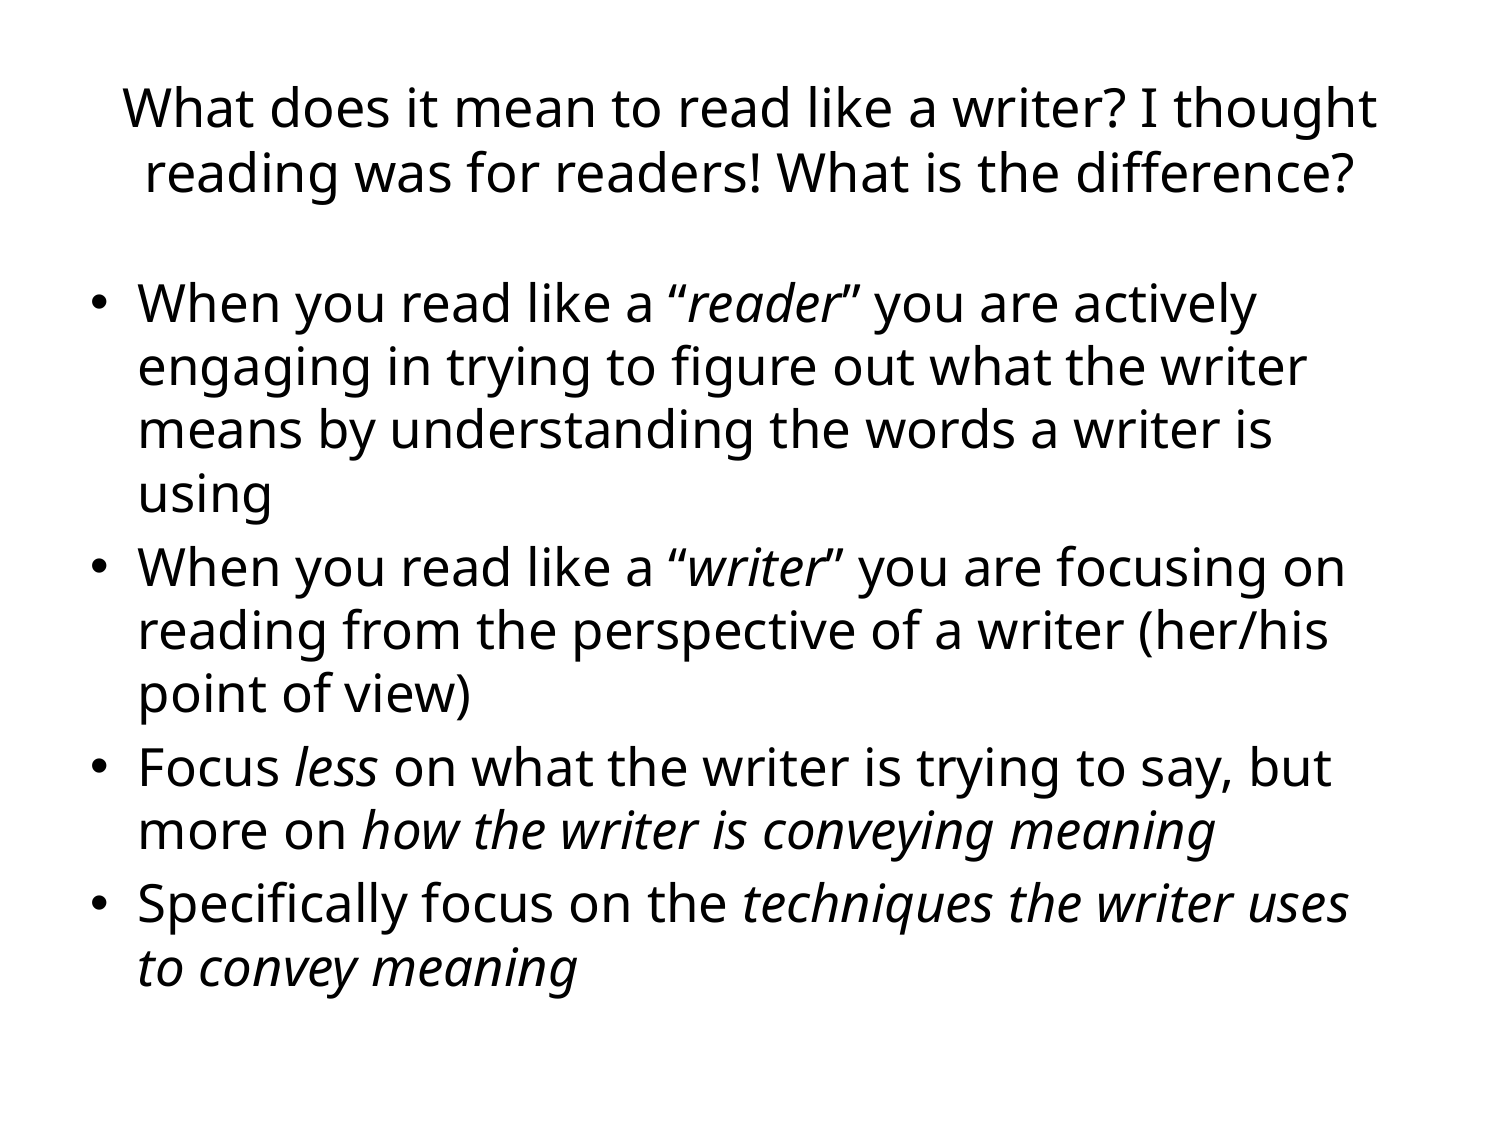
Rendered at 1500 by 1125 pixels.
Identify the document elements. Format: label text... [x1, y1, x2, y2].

title What does it mean to read like a writer? I thought reading was for readers! What is the difference? [75, 45, 1425, 233]
list When you read like a “reader” you are actively engaging in trying to figure out what the writer means by understanding the words a writer is using When you read like a “writer” you are focusing on reading from the perspective of a writer (her/his point of view) Focus less on what the writer is trying to say, but more on how the writer is conveying meaning Specifically focus on the techniques the writer uses to convey meaning [75, 262, 1425, 1005]
